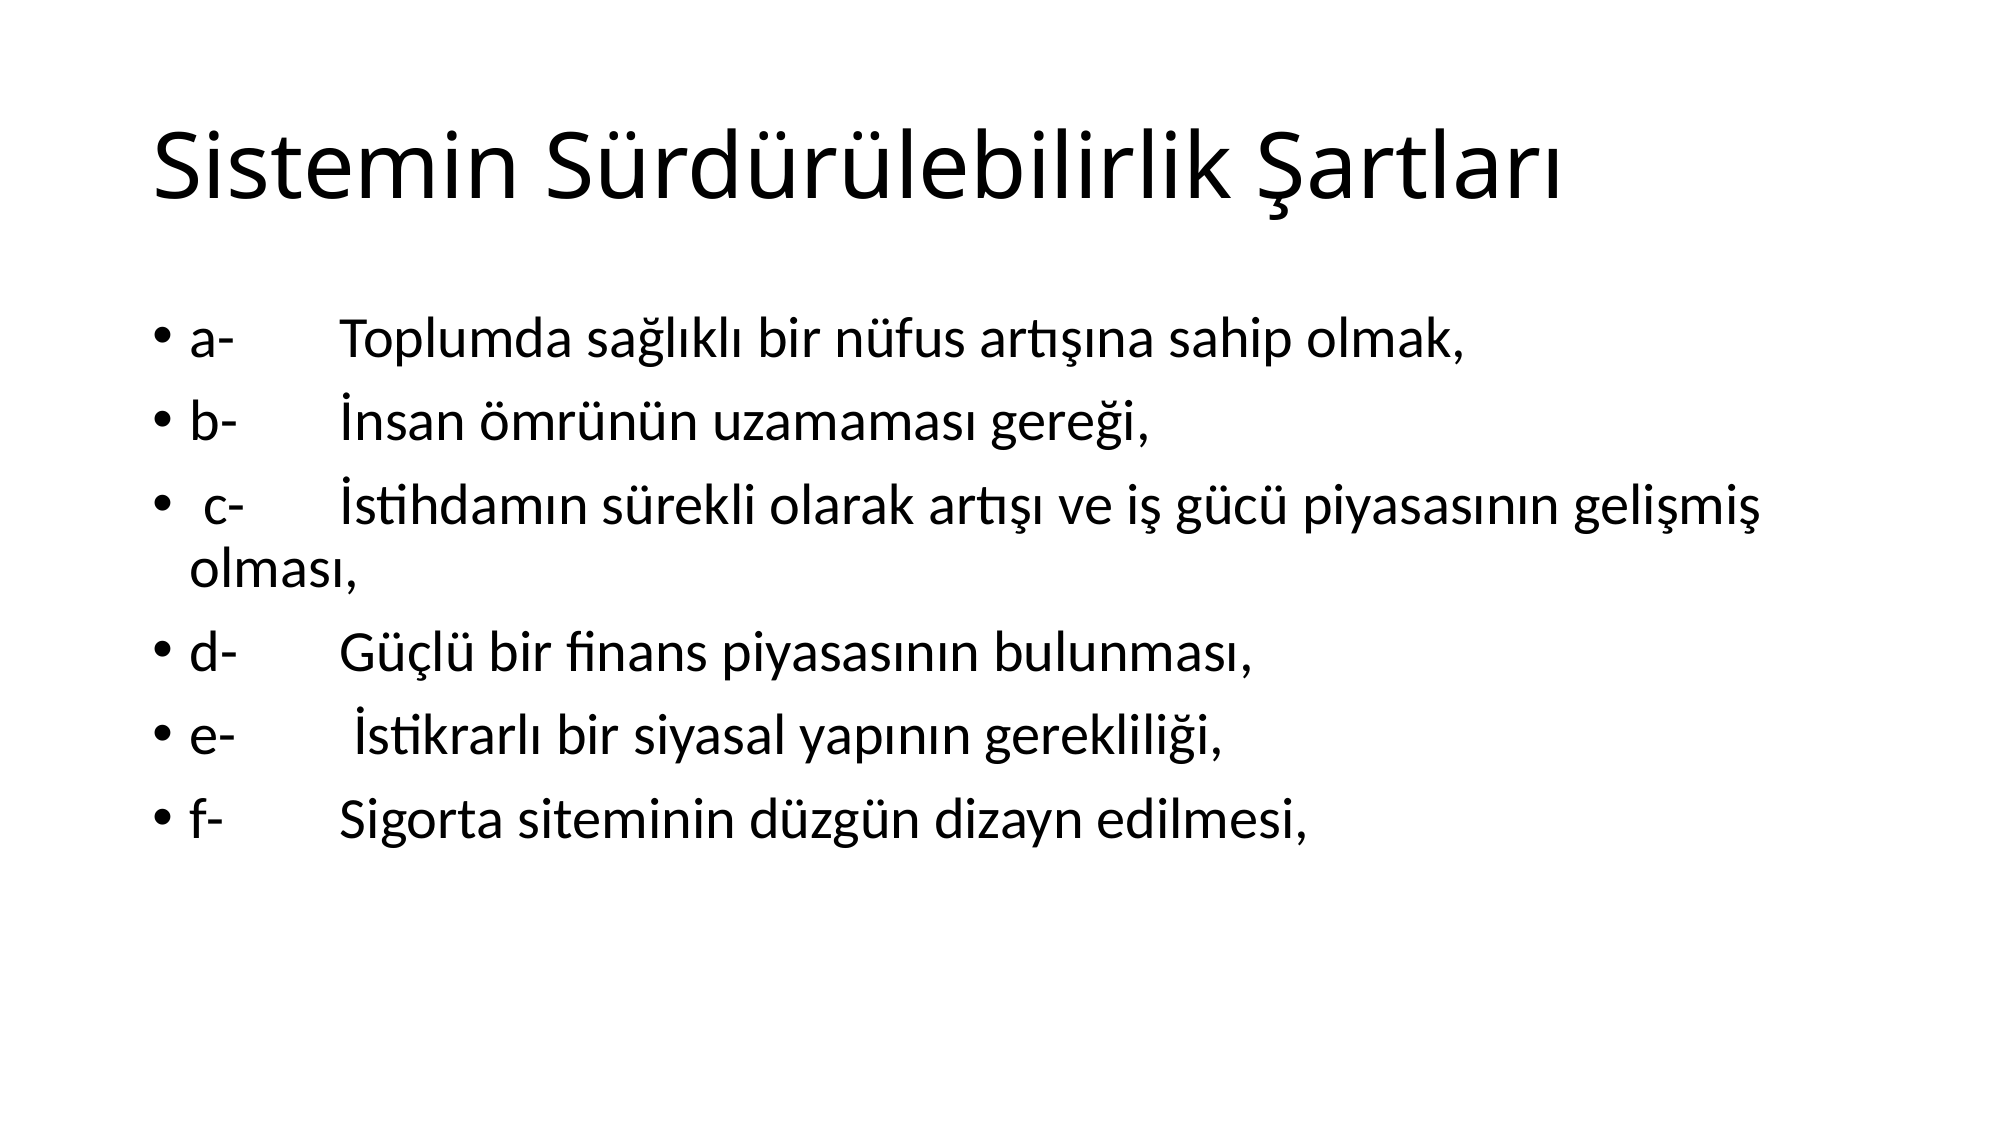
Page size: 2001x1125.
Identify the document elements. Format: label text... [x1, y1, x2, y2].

title Sistemin Sürdürülebilirlik Şartları [137, 59, 1863, 278]
list a- Toplumda sağlıklı bir nüfus artışına sahip olmak, b- İnsan ömrünün uzamaması gereği, c- İstihdamın sürekli olarak artışı ve iş gücü piyasasının gelişmiş olması, d- Güçlü bir finans piyasasının bulunması, e- İstikrarlı bir siyasal yapının gerekliliği, f- Sigorta siteminin düzgün dizayn edilmesi, [137, 299, 1863, 1014]
